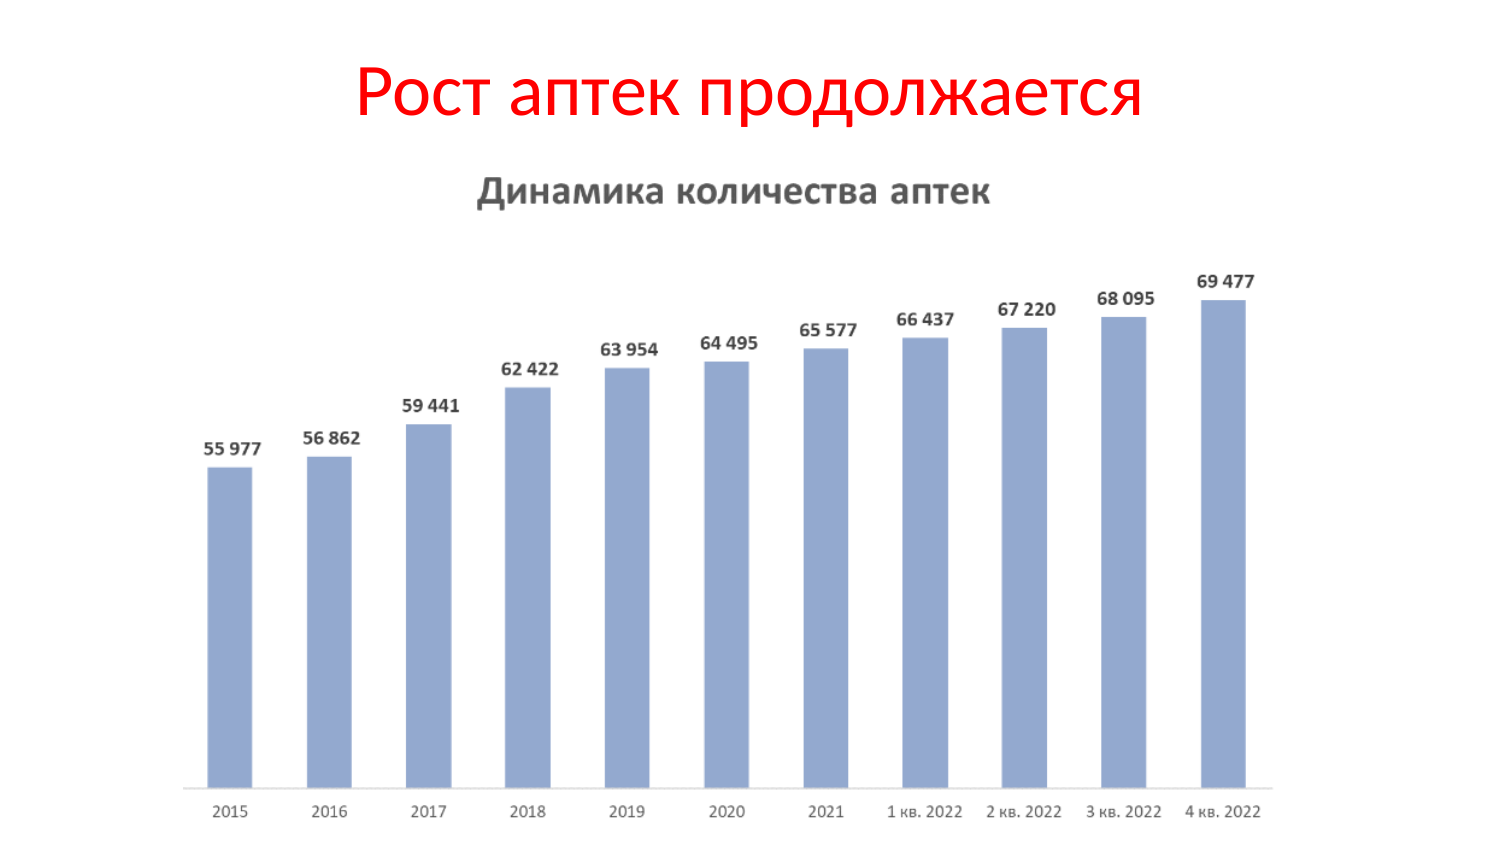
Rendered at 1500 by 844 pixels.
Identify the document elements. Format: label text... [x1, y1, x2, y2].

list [182, 149, 1318, 842]
title Рост аптек продолжается [75, 33, 1425, 139]
